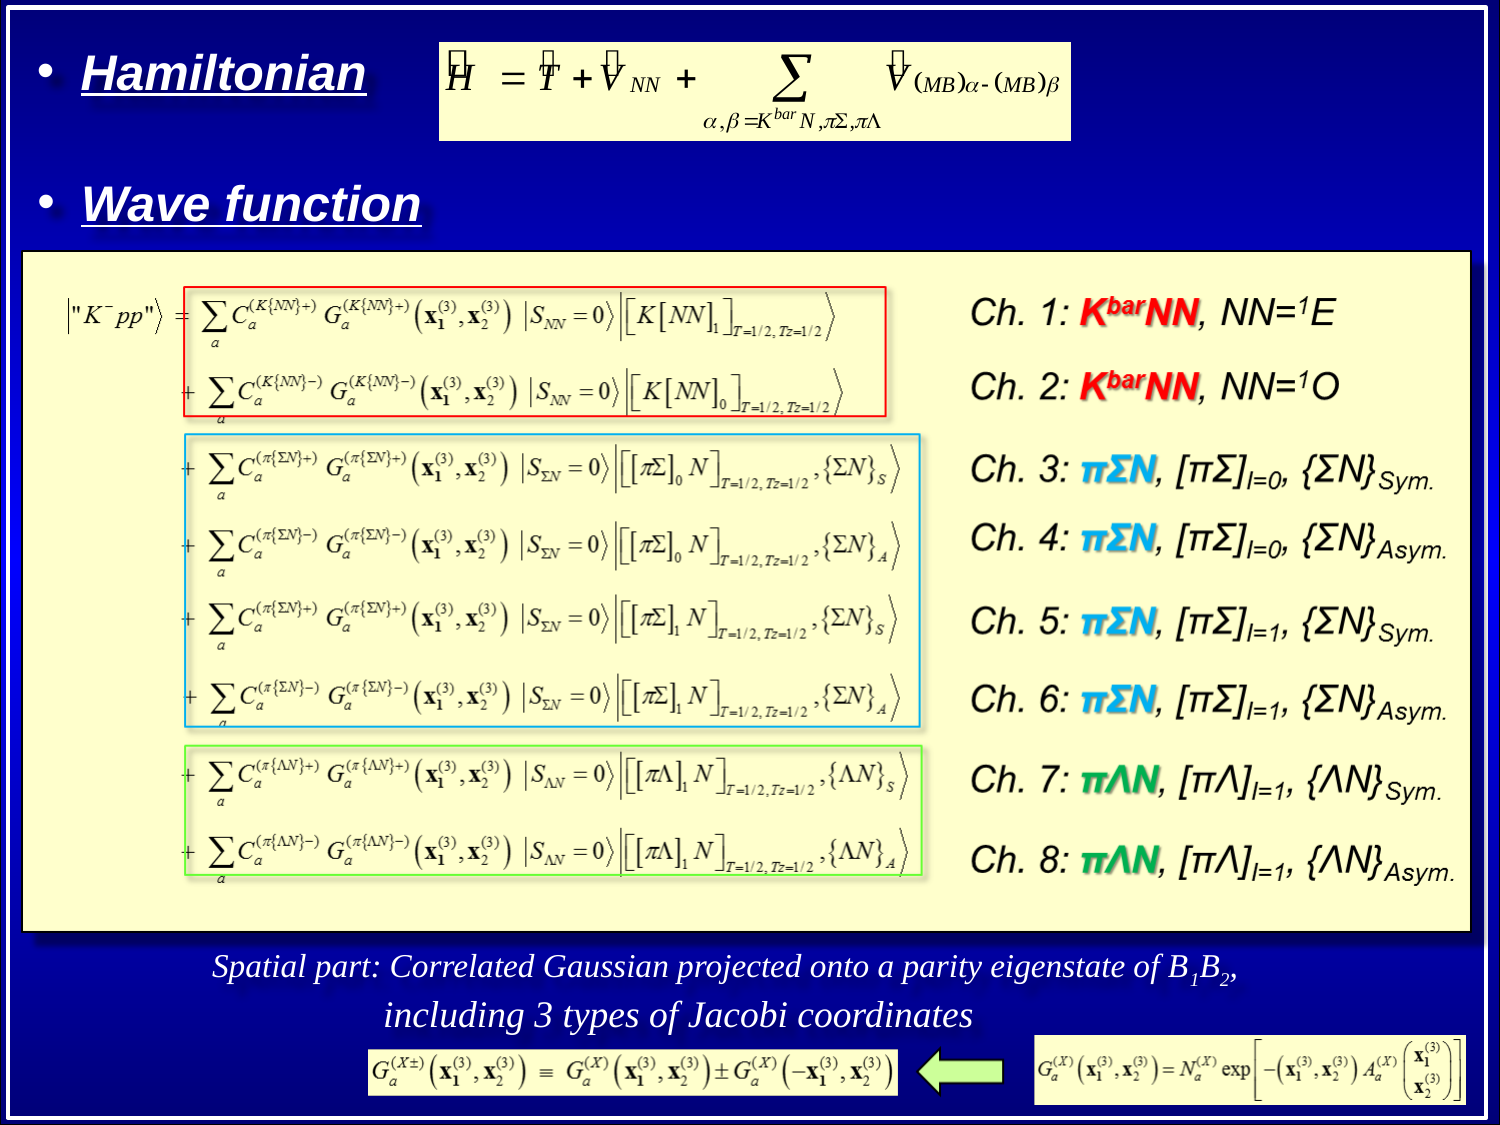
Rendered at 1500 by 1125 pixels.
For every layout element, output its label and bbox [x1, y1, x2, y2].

picture [21, 249, 1495, 955]
text_box [7, 7, 1487, 1118]
text_box [0, 0, 1500, 1125]
picture [368, 1035, 1466, 1106]
picture [438, 41, 1072, 142]
